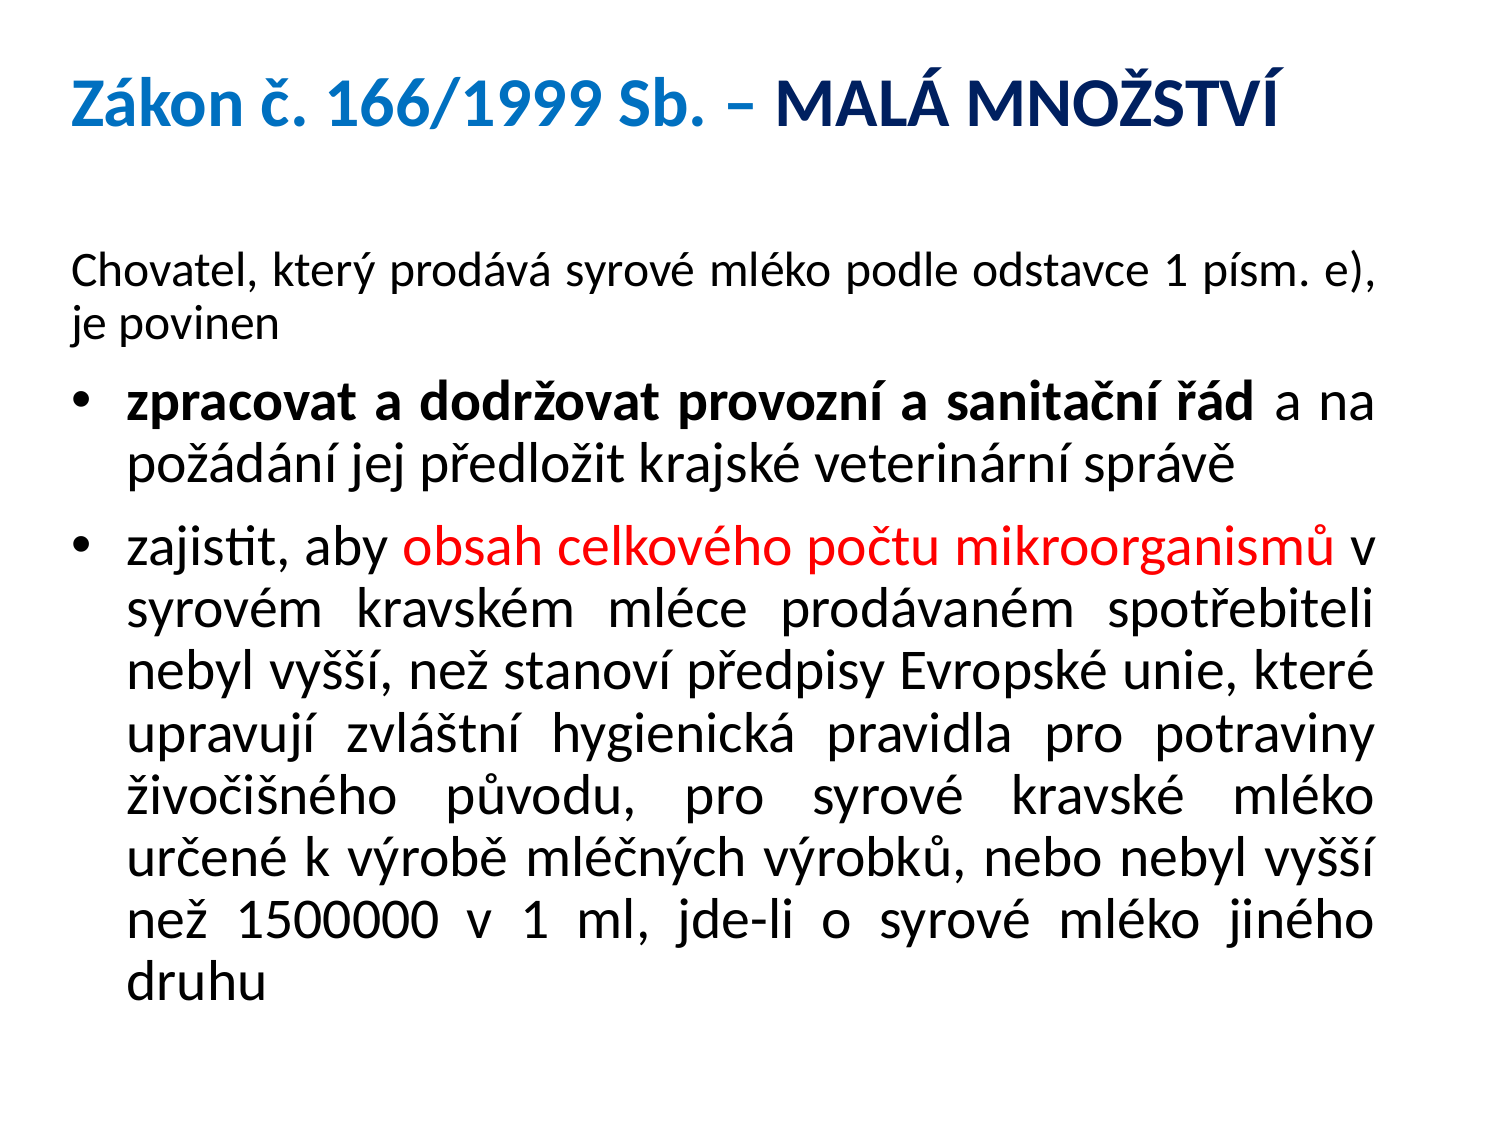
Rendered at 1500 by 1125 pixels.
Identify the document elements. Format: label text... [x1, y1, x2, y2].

list Chovatel, který prodává syrové mléko podle odstavce 1 písm. e), je povinen zpracovat a dodržovat provozní a sanitační řád a na požádání jej předložit krajské veterinární správě zajistit, aby obsah celkového počtu mikroorganismů v syrovém kravském mléce prodávaném spotřebiteli nebyl vyšší, než stanoví předpisy Evropské unie, které upravují zvláštní hygienická pravidla pro potraviny živočišného původu, pro syrové kravské mléko určené k výrobě mléčných výrobků, nebo nebyl vyšší než 1500000 v 1 ml, jde-li o syrové mléko jiného druhu [55, 235, 1392, 1021]
title Zákon č. 166/1999 Sb. – MALÁ MNOŽSTVÍ [55, 32, 1464, 176]
